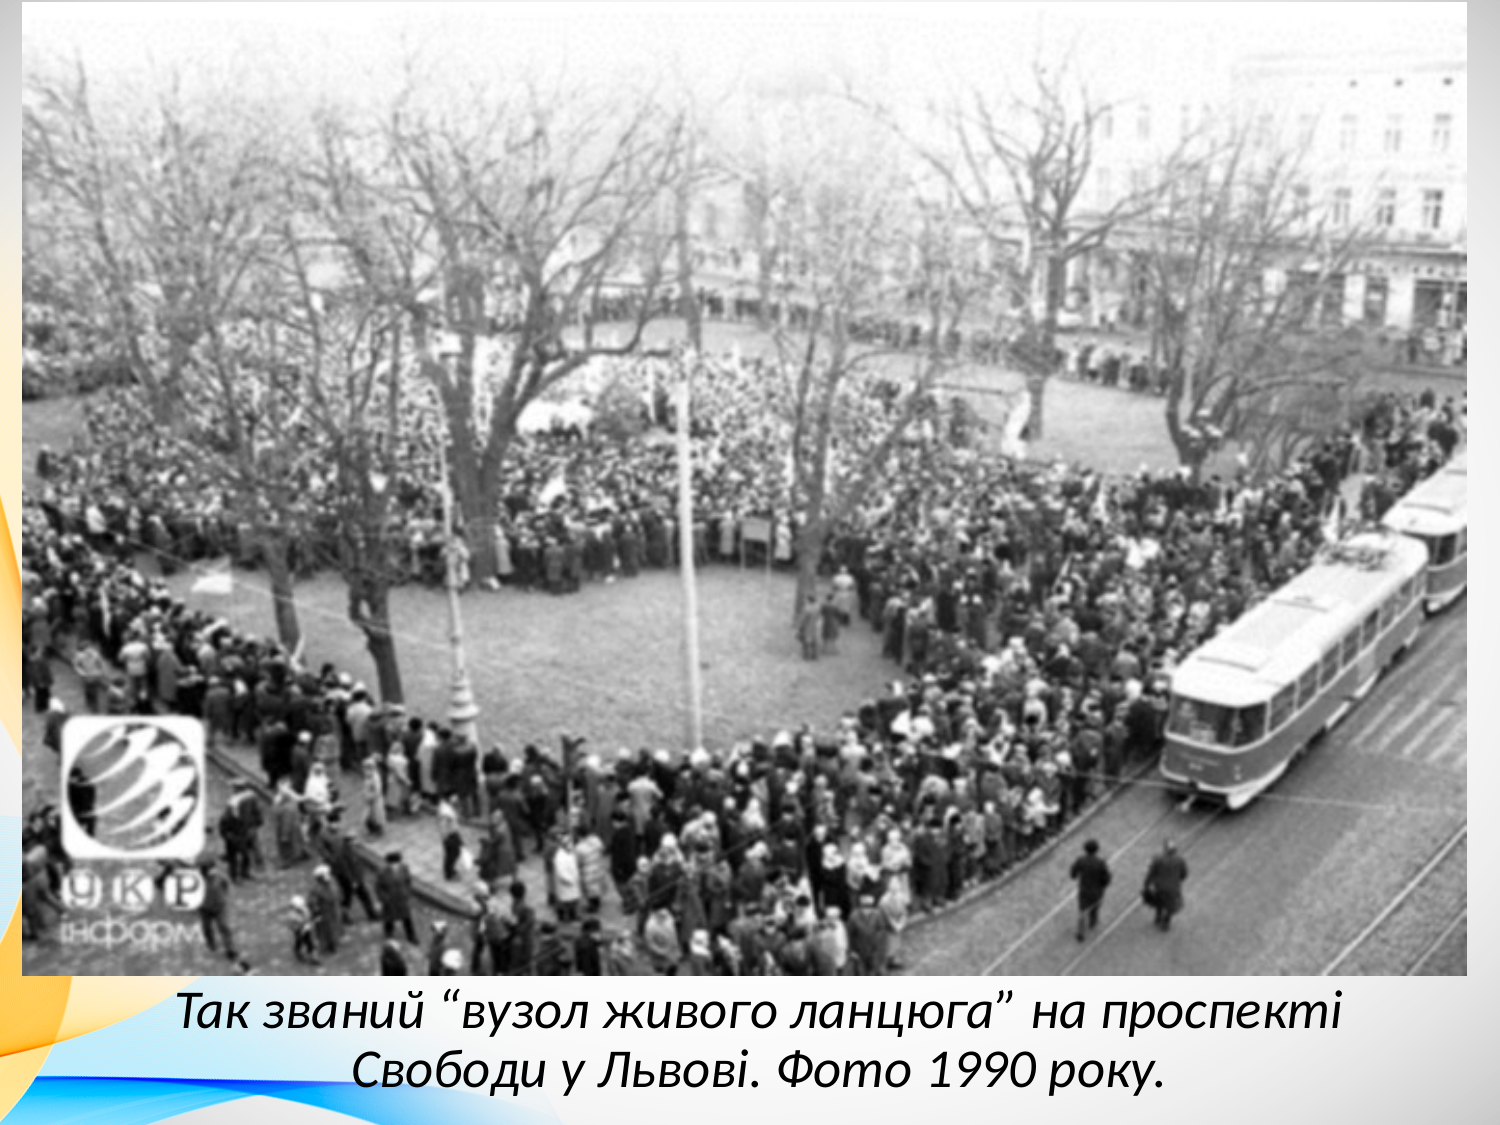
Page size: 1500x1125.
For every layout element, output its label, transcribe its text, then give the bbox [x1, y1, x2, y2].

list Так званий “вузол живого ланцюга” на проспекті Свободи у Львові. Фото 1990 року. [85, 976, 1433, 1108]
picture [0, 0, 1500, 1125]
